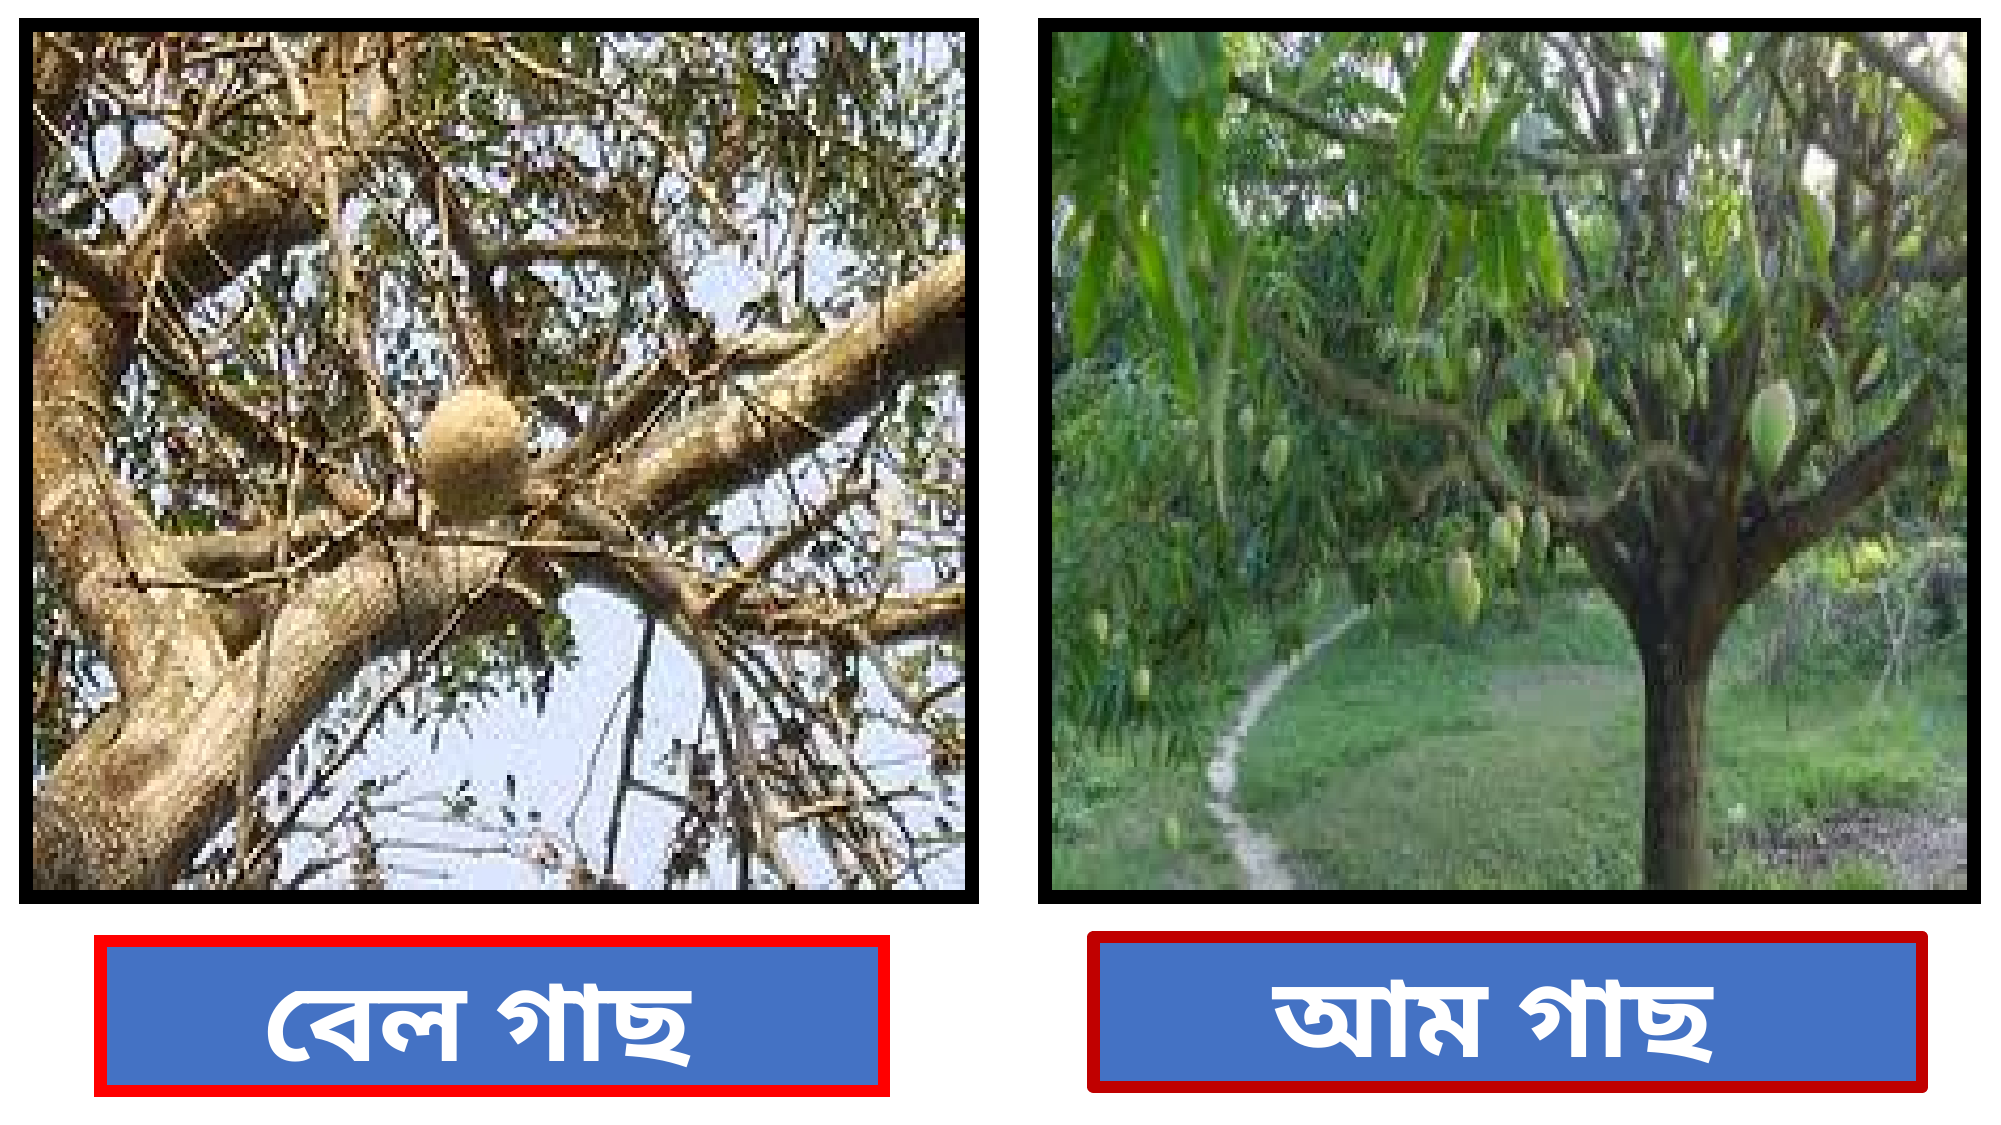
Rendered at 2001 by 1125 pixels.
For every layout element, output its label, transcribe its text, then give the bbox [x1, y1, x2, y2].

text_box বেল গাছ [99, 940, 885, 1092]
text_box আম গাছ [1093, 937, 1923, 1087]
picture [33, 32, 965, 890]
picture [1052, 32, 1967, 890]
